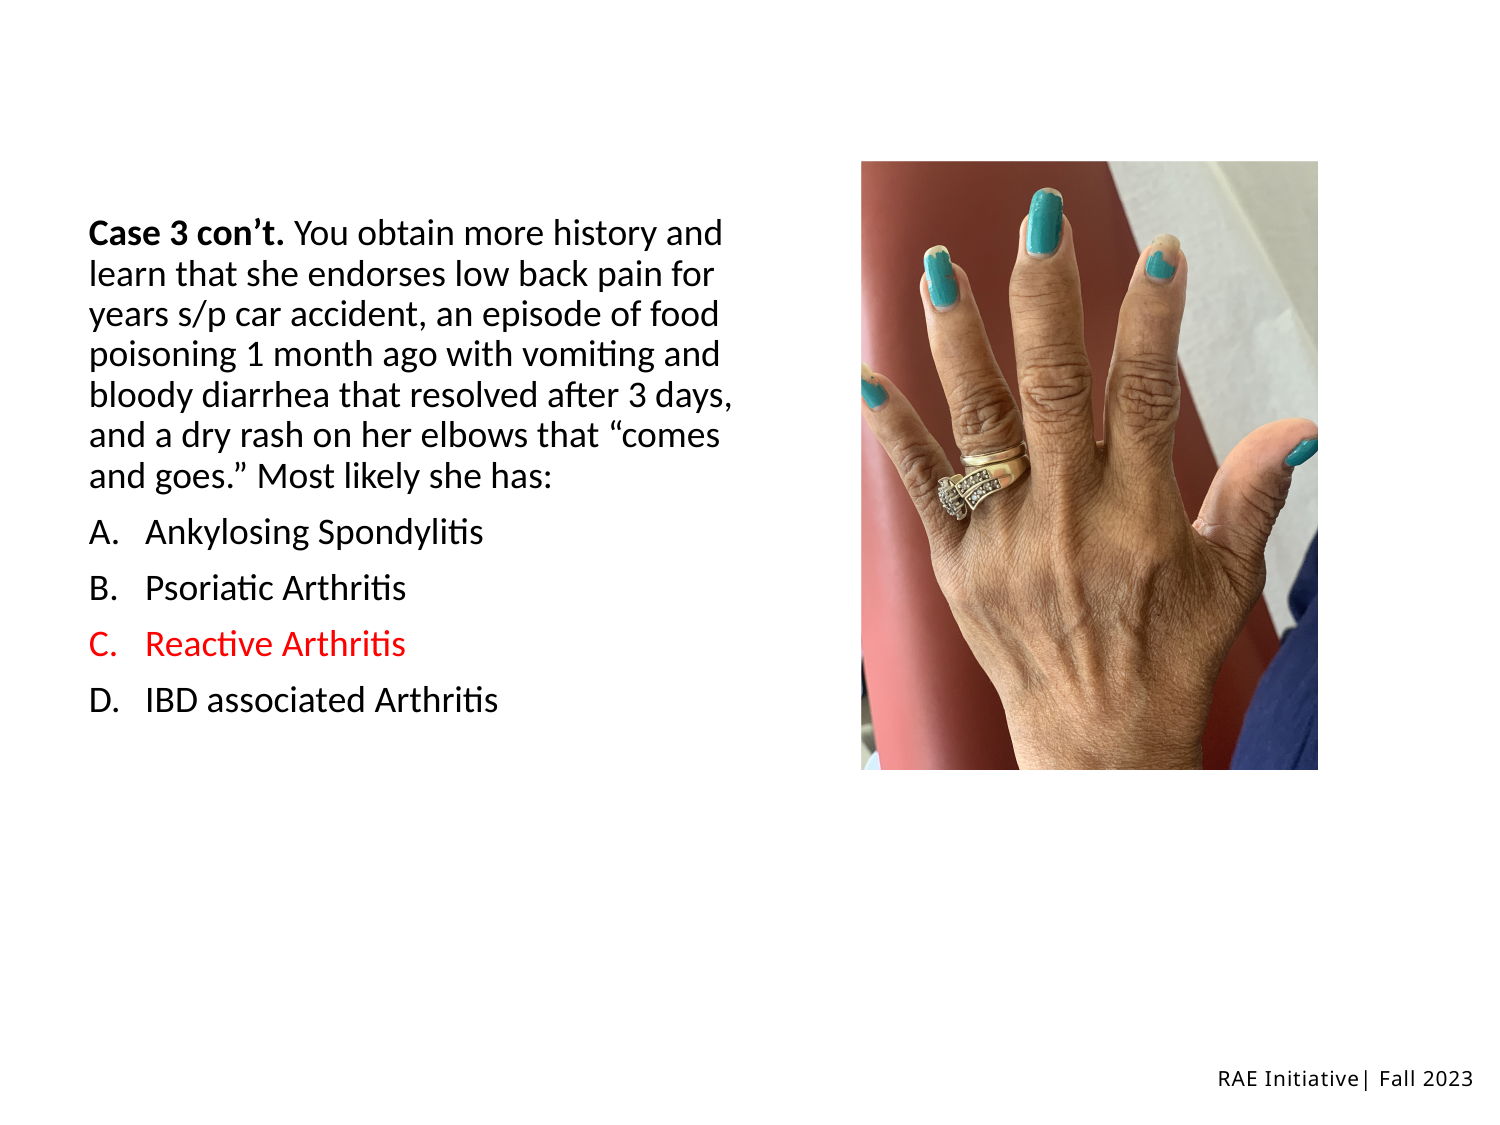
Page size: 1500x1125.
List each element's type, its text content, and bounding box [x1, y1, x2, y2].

text_box RAE Initiative| Fall 2023 [1100, 1066, 1474, 1092]
picture [862, 694, 1318, 769]
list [785, 237, 1394, 694]
list Case 3 con’t. You obtain more history and learn that she endorses low back pain for years s/p car accident, an episode of food poisoning 1 month ago with vomiting and bloody diarrhea that resolved after 3 days, and a dry rash on her elbows that “comes and goes.” Most likely she has: Ankylosing Spondylitis Psoriatic Arthritis Reactive Arthritis IBD associated Arthritis [73, 205, 756, 954]
picture [862, 162, 1318, 237]
